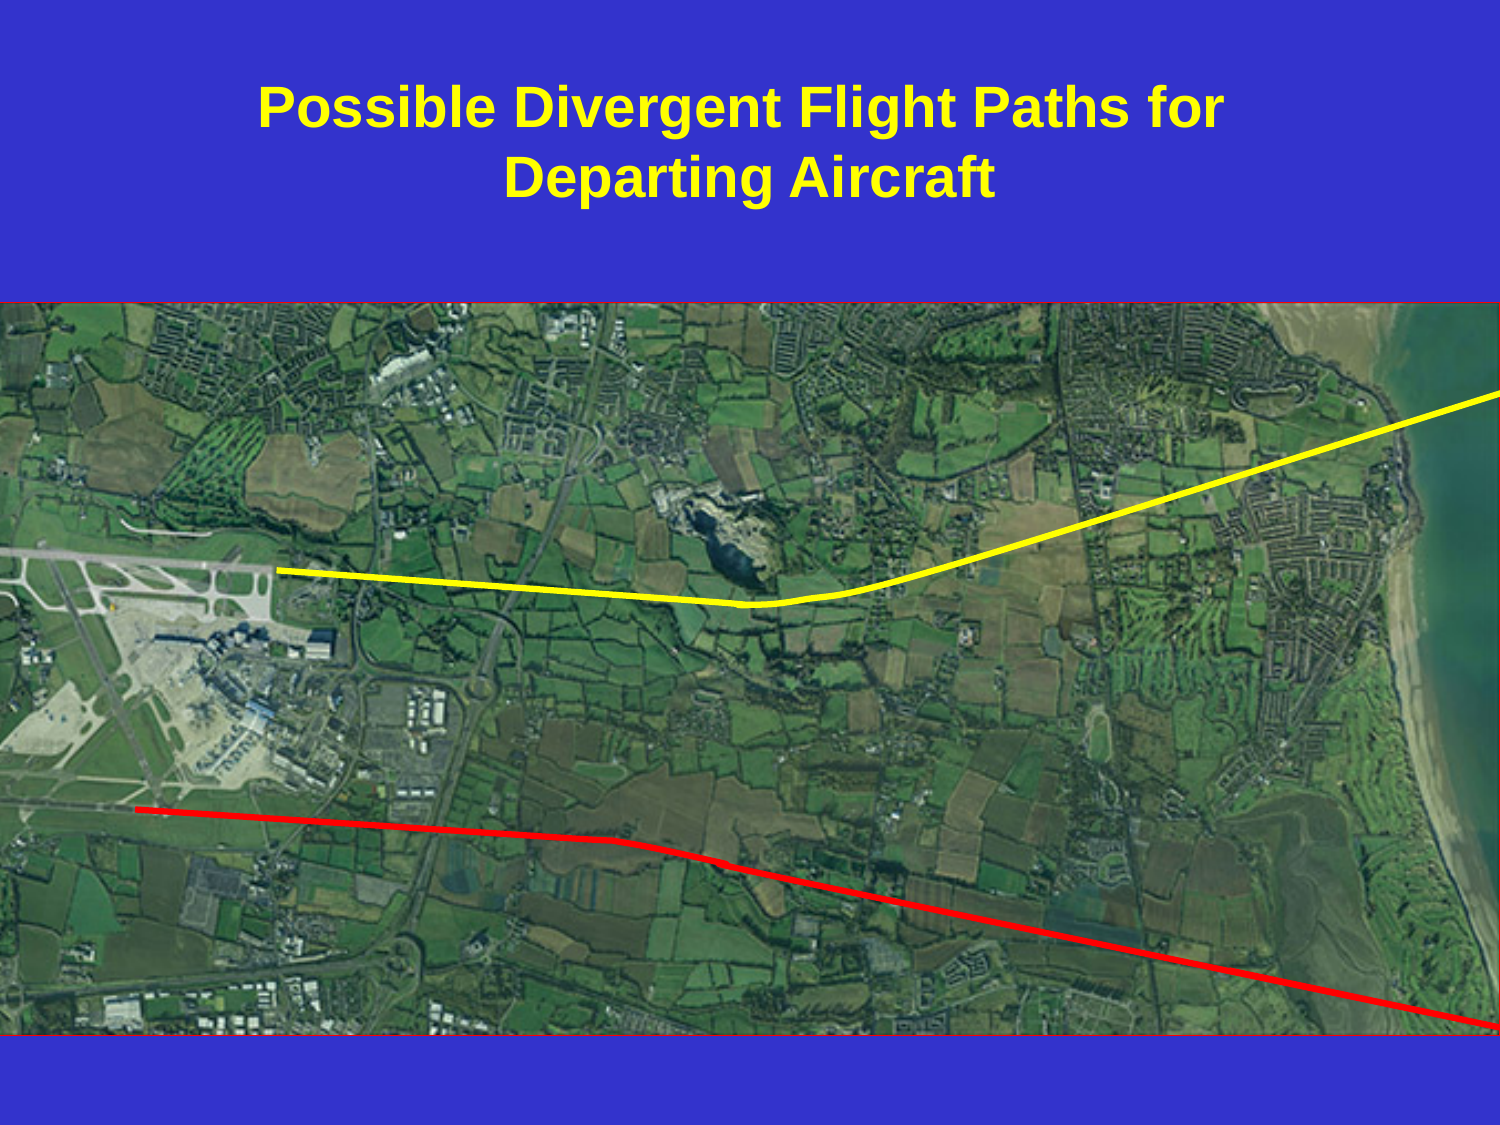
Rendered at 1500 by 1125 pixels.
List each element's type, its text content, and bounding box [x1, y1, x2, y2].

title Possible Divergent Flight Paths for Departing Aircraft [75, 45, 1425, 233]
picture [0, 302, 1500, 1037]
